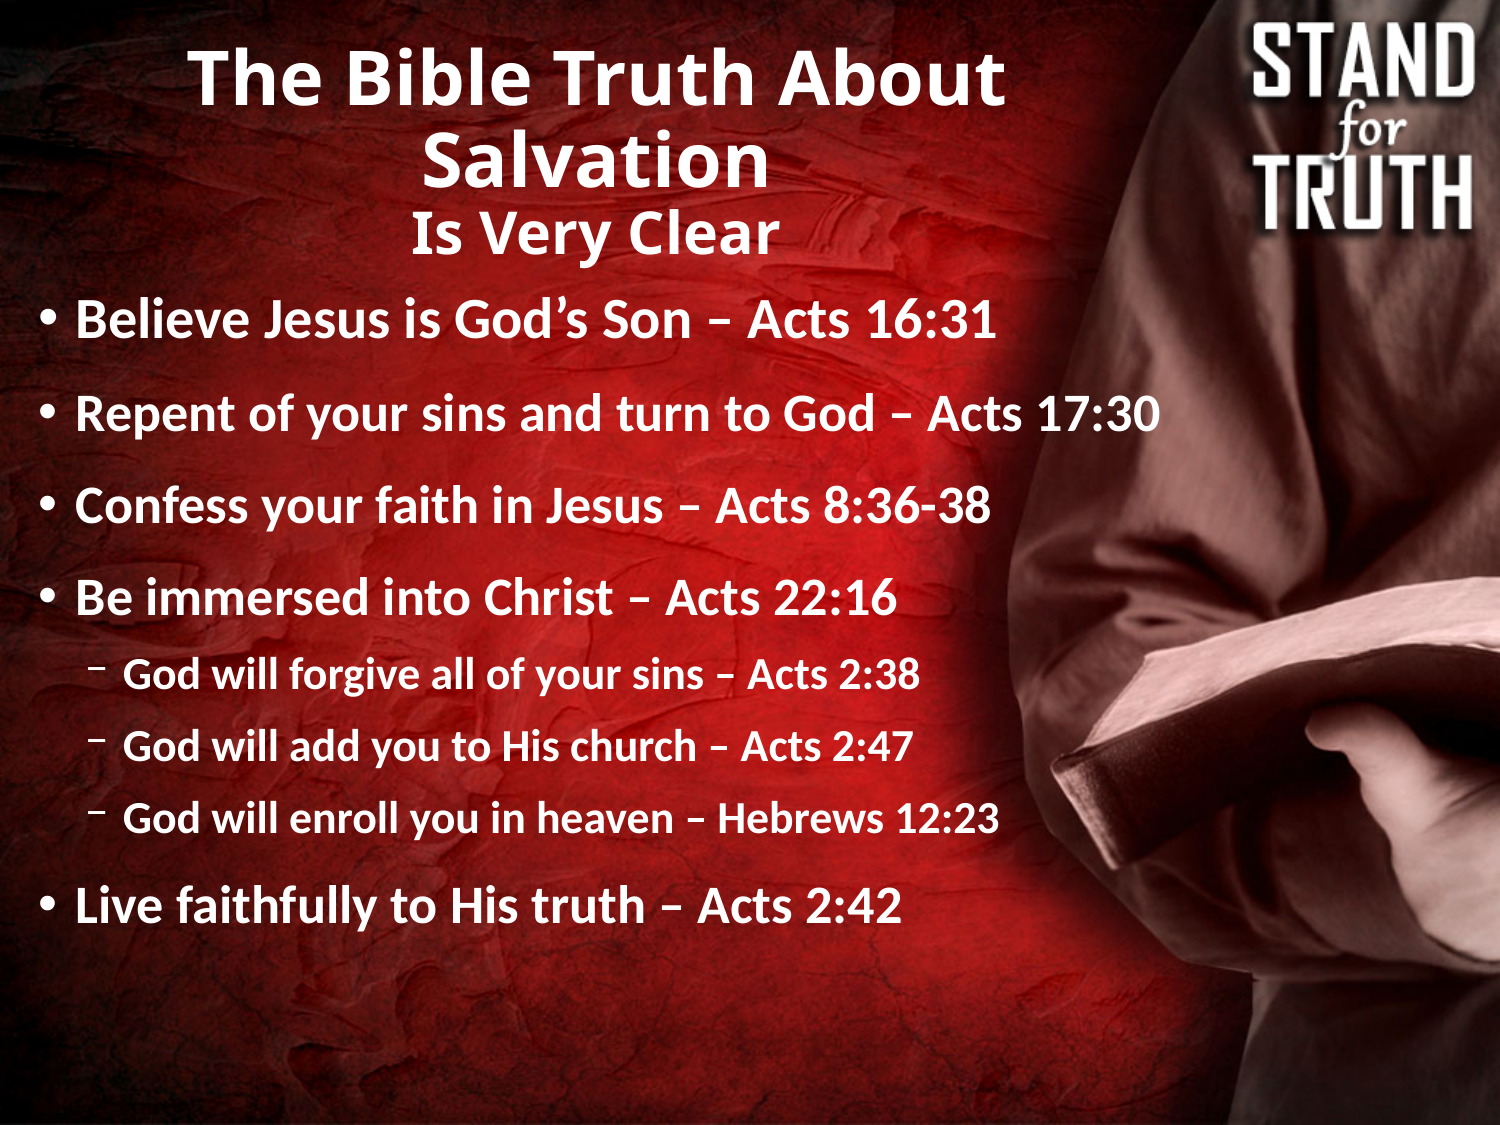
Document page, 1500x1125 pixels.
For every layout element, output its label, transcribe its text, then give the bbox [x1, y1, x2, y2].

picture [0, 0, 1500, 1125]
list Believe Jesus is God’s Son – Acts 16:31 Repent of your sins and turn to God – Acts 17:30 Confess your faith in Jesus – Acts 8:36-38 Be immersed into Christ – Acts 22:16 God will forgive all of your sins – Acts 2:38 God will add you to His church – Acts 2:47 God will enroll you in heaven – Hebrews 12:23 Live faithfully to His truth – Acts 2:42 [23, 280, 1500, 1125]
title The Bible Truth About Salvation Is Very Clear [10, 32, 1183, 276]
